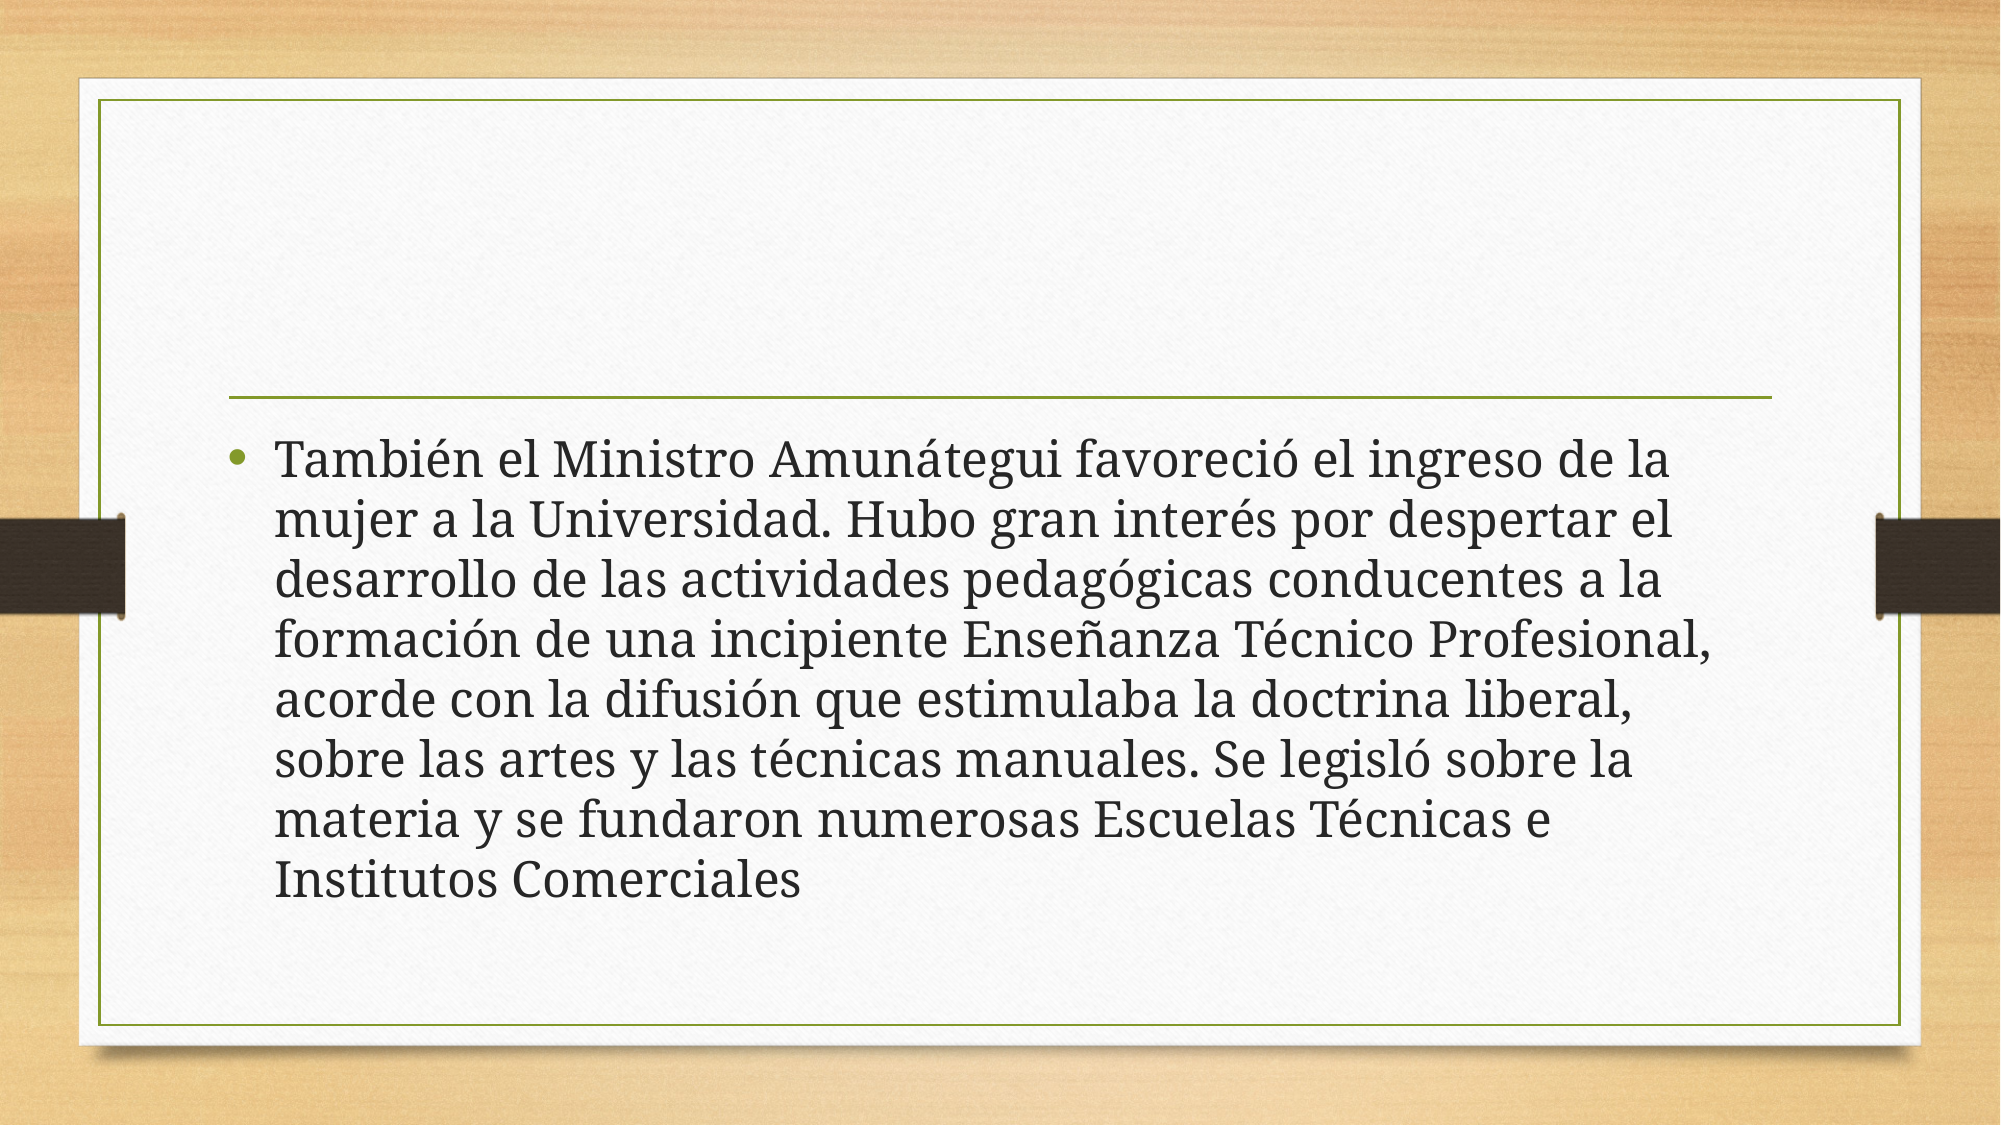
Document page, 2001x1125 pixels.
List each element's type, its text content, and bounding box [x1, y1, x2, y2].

list También el Ministro Amunátegui favoreció el ingreso de la mujer a la Universidad. Hubo gran interés por despertar el desarrollo de las actividades pedagógicas conducentes a la formación de una incipiente Enseñanza Técnico Profesional, acorde con la difusión que estimulaba la doctrina liberal, sobre las artes y las técnicas manuales. Se legisló sobre la materia y se fundaron numerosas Escuelas Técnicas e Institutos Comerciales [212, 419, 1788, 964]
picture [0, 0, 2001, 1125]
